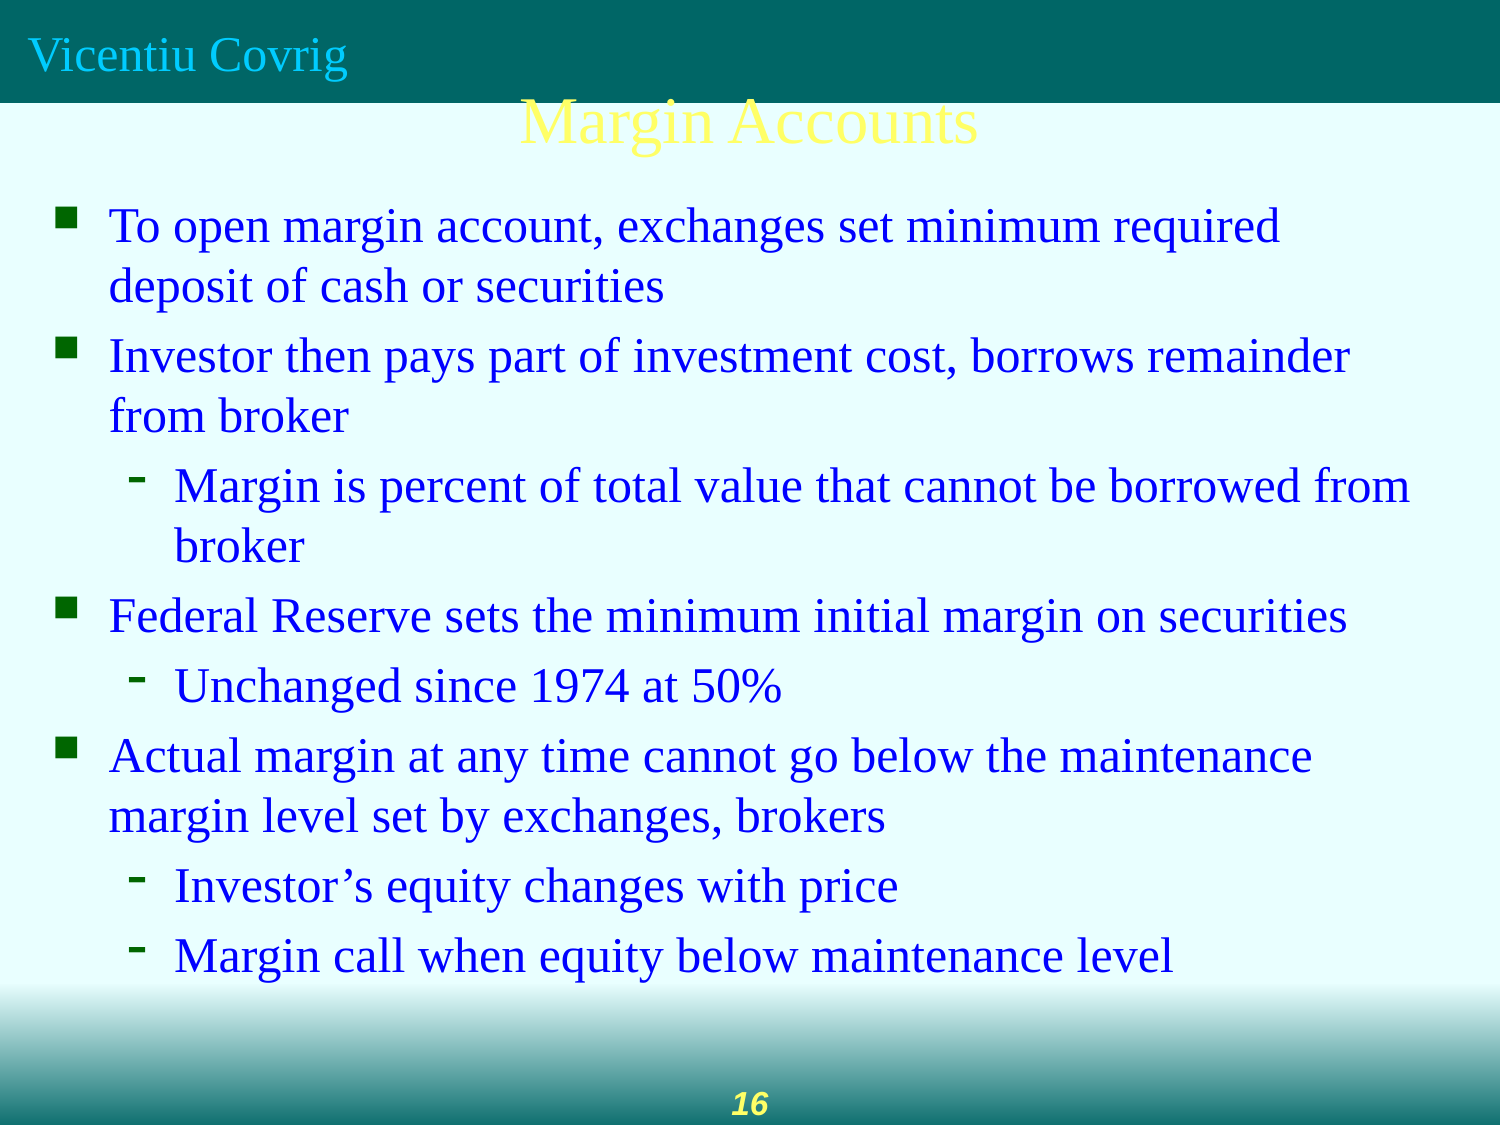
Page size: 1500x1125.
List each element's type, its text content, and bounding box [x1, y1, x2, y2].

text_box Margin Accounts [74, 91, 1425, 186]
text_box To open margin account, exchanges set minimum required deposit of cash or securities Investor then pays part of investment cost, borrows remainder from broker Margin is percent of total value that cannot be borrowed from broker Federal Reserve sets the minimum initial margin on securities Unchanged since 1974 at 50% Actual margin at any time cannot go below the maintenance margin level set by exchanges, brokers Investor’s equity changes with price Margin call when equity below maintenance level [37, 185, 1449, 986]
